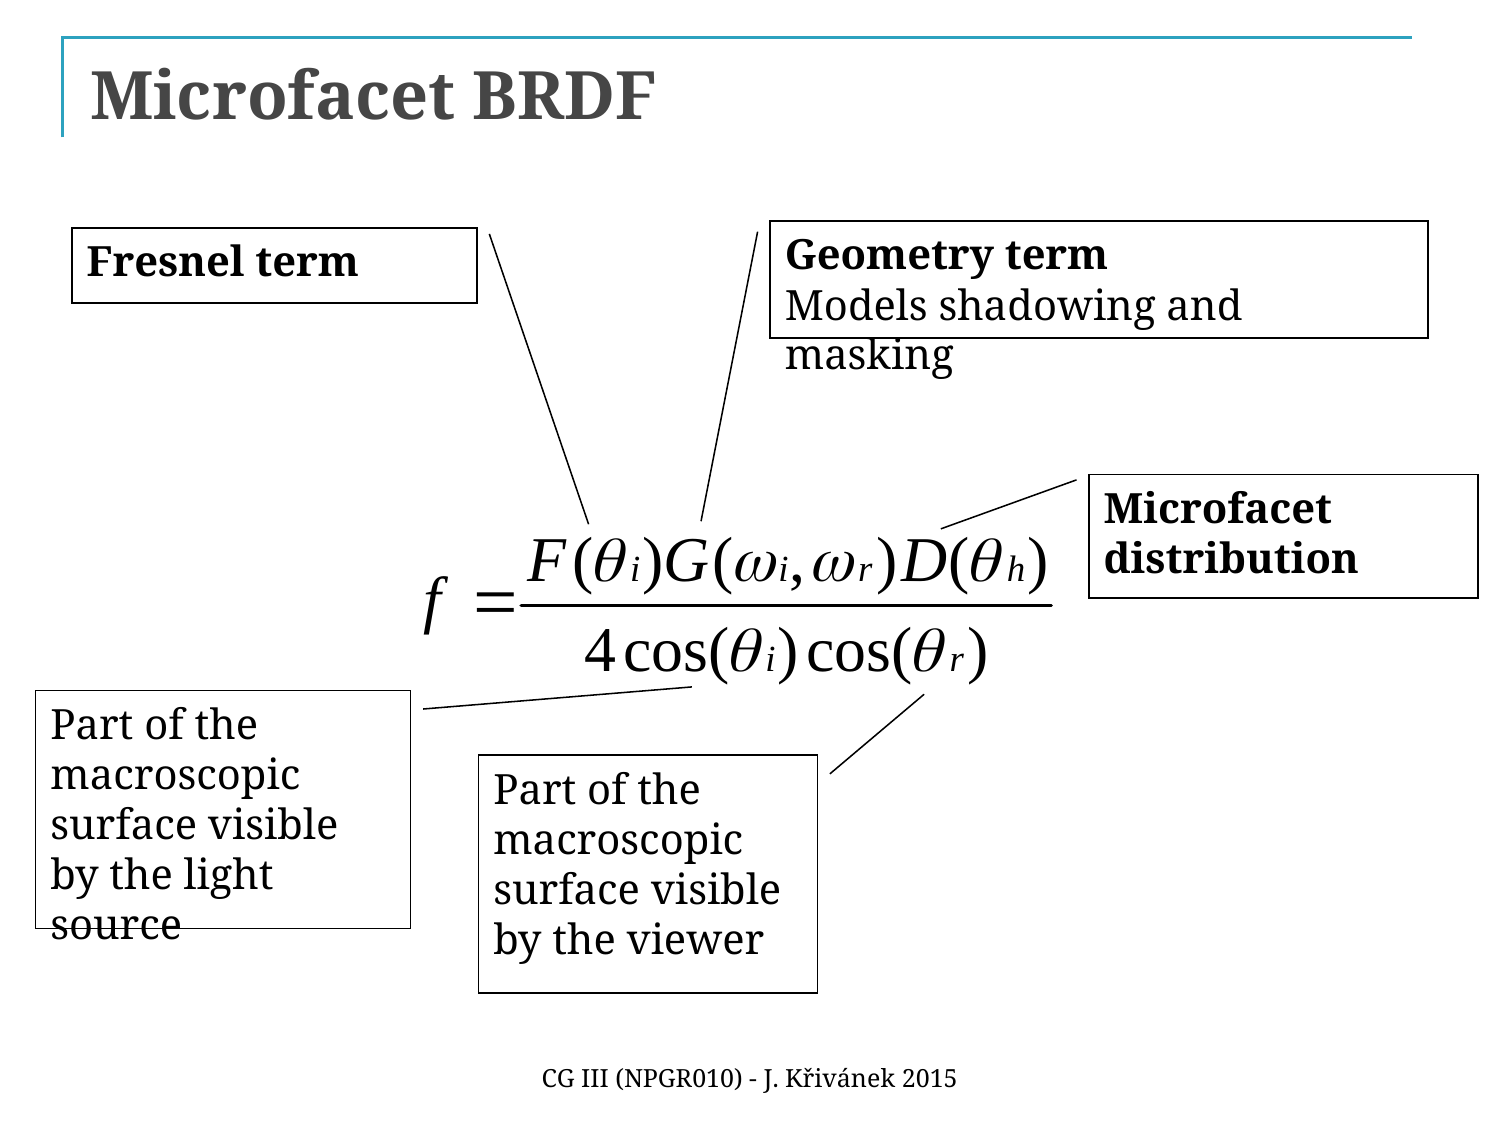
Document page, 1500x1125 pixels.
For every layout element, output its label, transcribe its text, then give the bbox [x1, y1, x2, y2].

text_box Fresnel term [71, 227, 477, 304]
text_box Part of the macroscopic surface visible by the viewer [478, 755, 818, 994]
text_box Microfacet distribution [1088, 474, 1479, 598]
title Microfacet BRDF [74, 45, 1426, 233]
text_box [401, 520, 1067, 696]
text_box Geometry term Models shadowing and masking [770, 220, 1429, 339]
text_box Part of the macroscopic surface visible by the light source [35, 690, 411, 929]
footer CG III (NPGR010) - J. Křivánek 2015 [512, 1024, 988, 1101]
